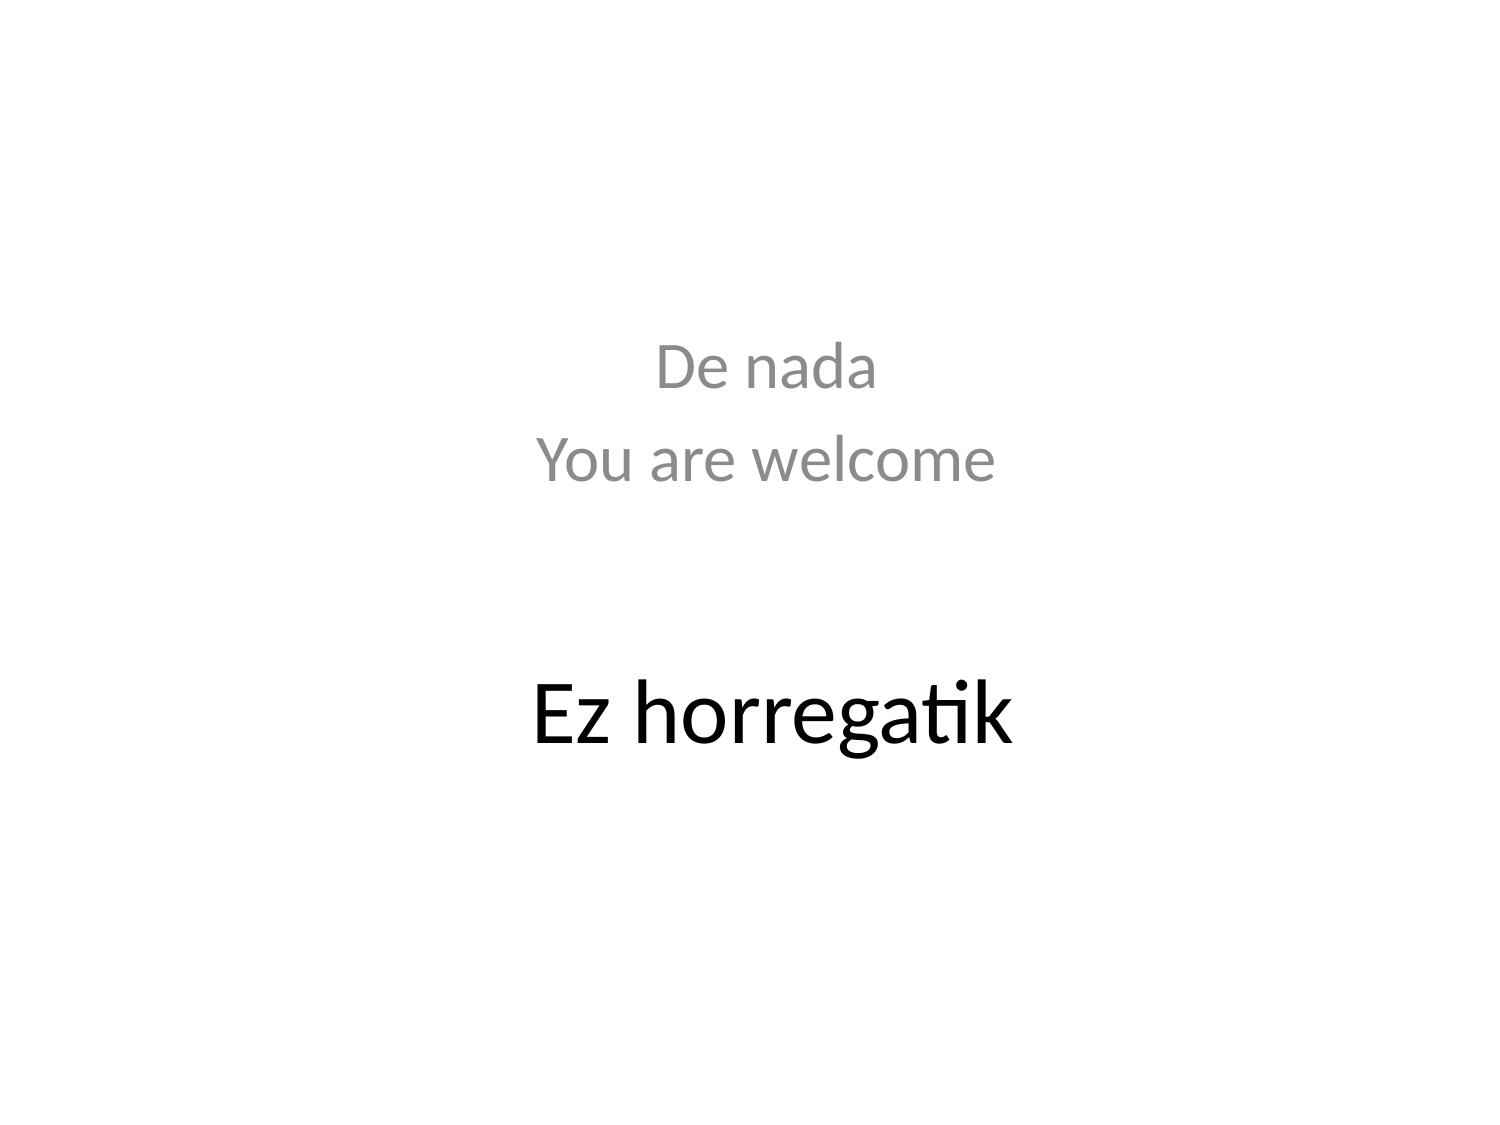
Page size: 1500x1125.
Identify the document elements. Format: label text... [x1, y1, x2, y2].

title Ez horregatik [135, 586, 1411, 828]
subtitle De nada You are welcome [242, 314, 1293, 602]
